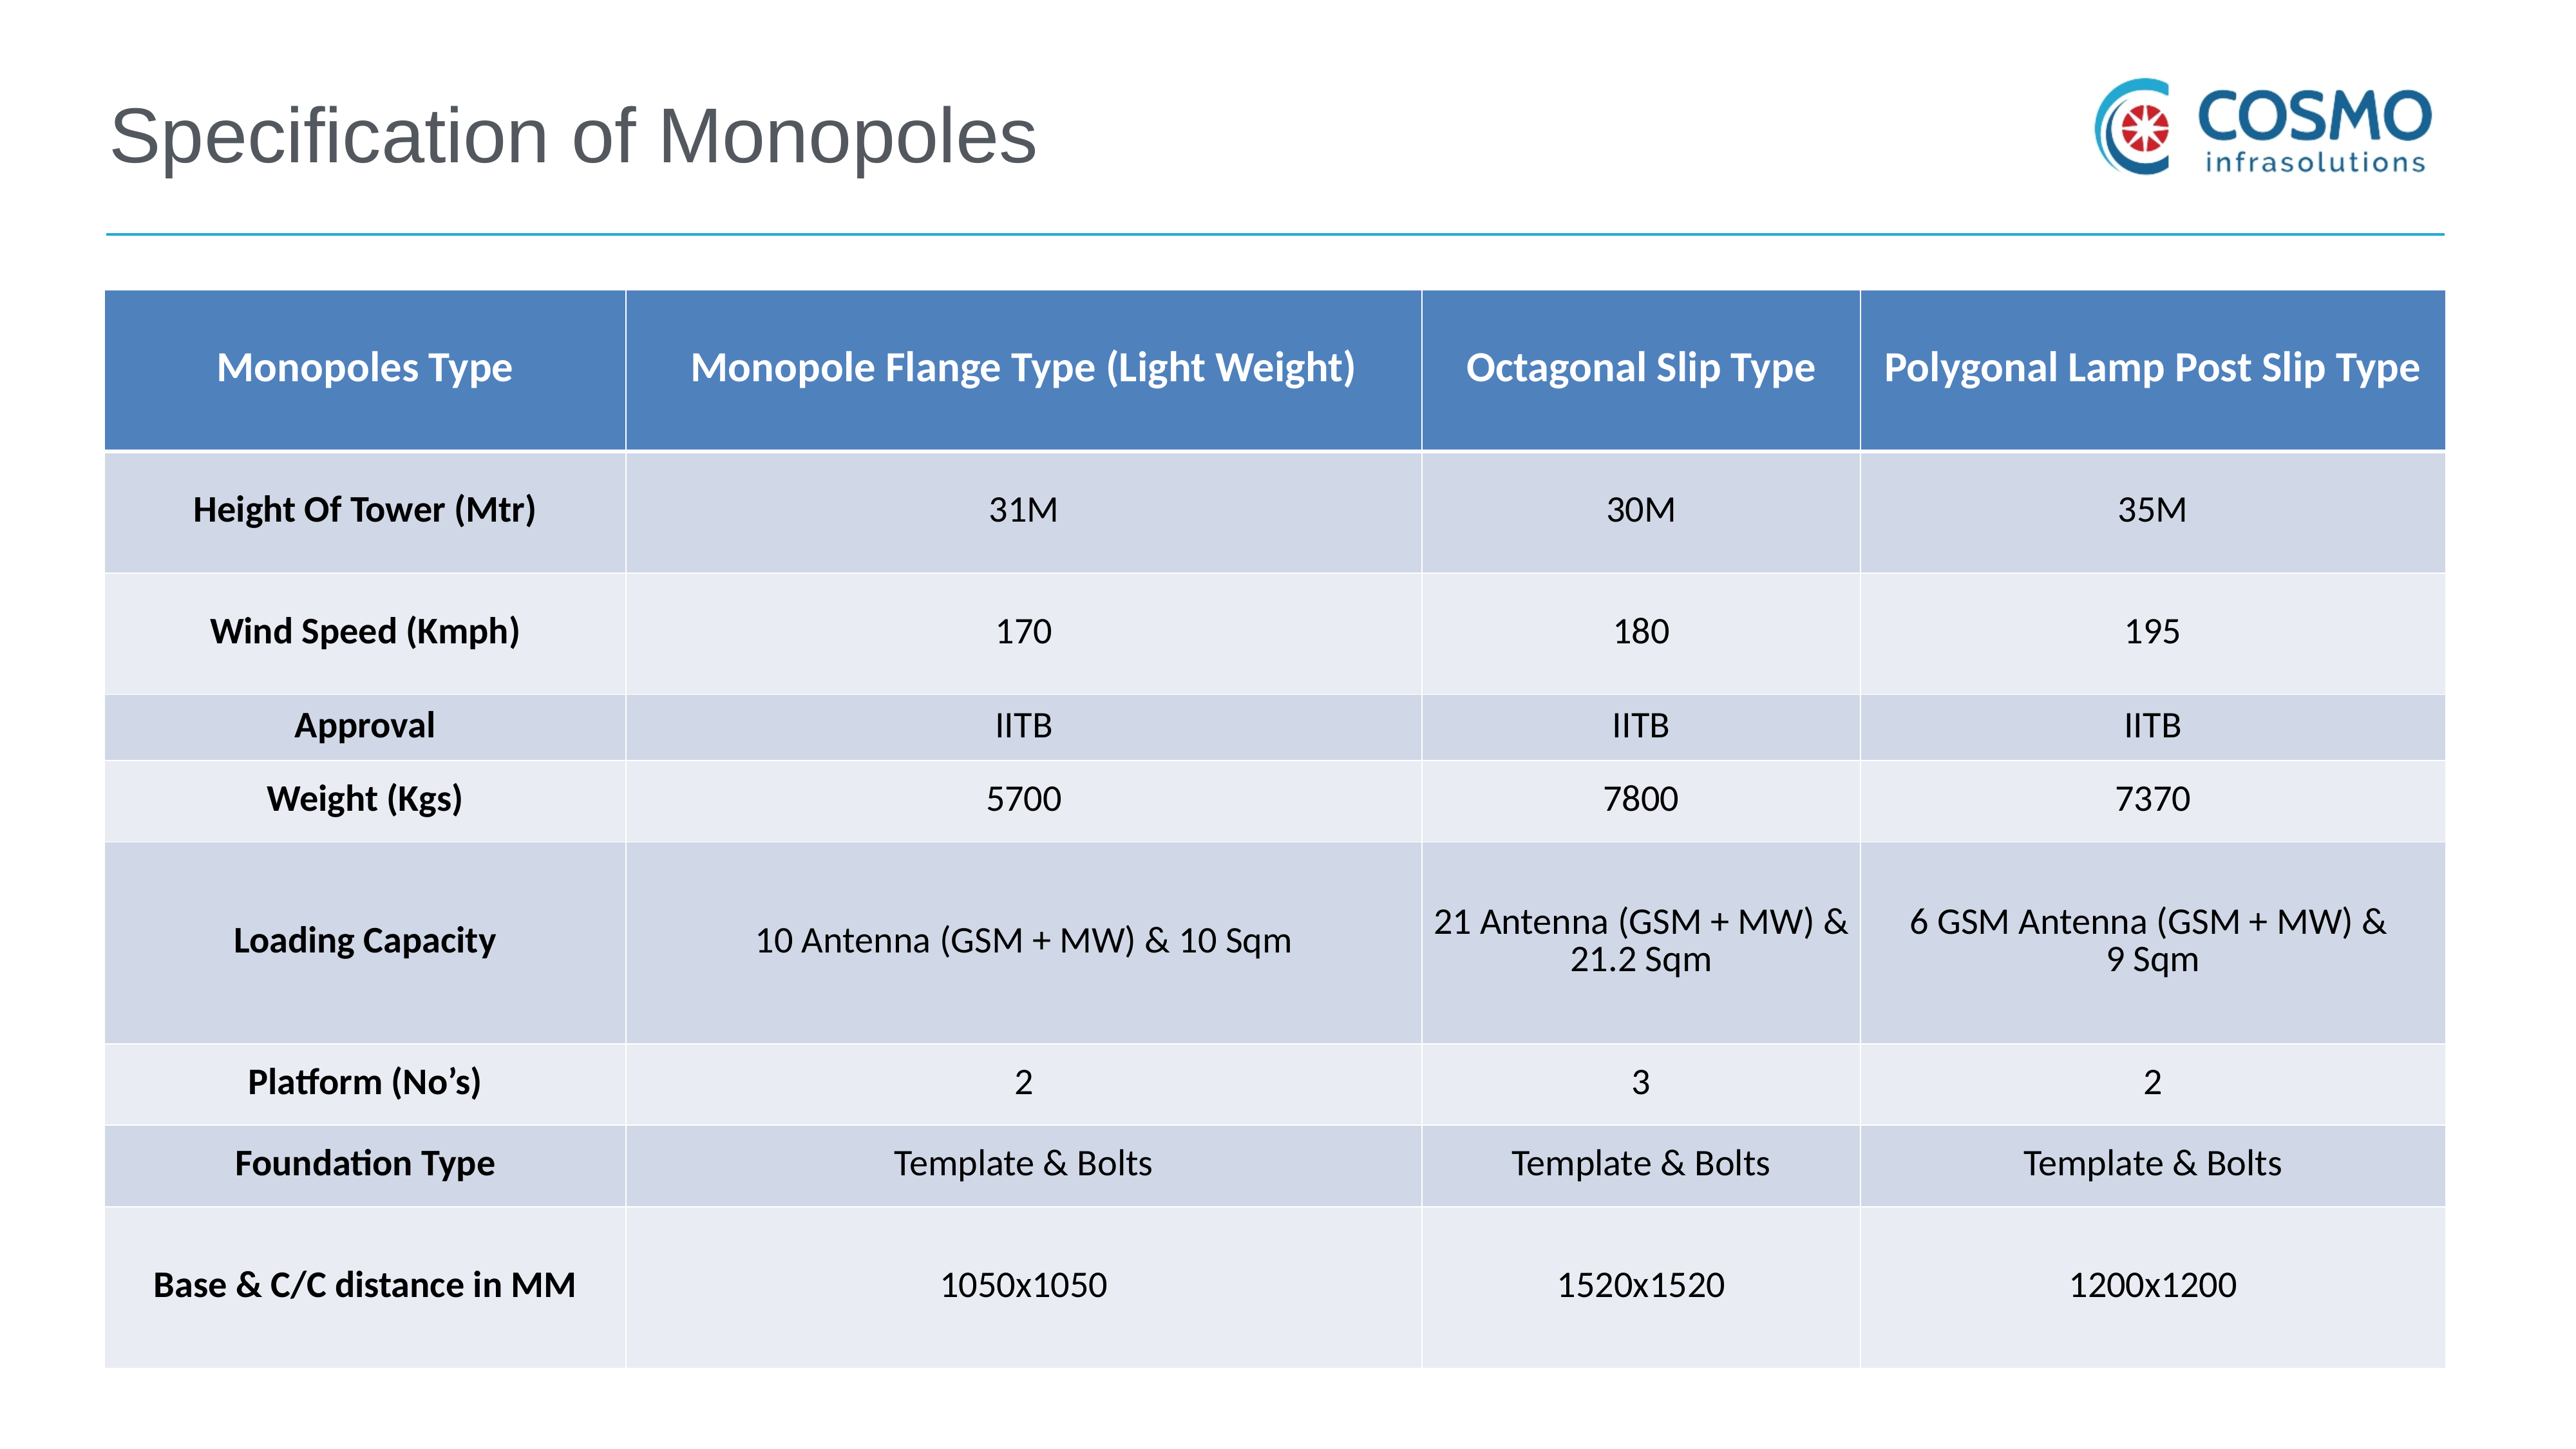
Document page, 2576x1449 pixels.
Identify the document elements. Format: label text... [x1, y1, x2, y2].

table_cell 7370 [1861, 761, 2445, 842]
table_cell IITB [1861, 695, 2445, 760]
table_cell Wind Speed (Kmph) [105, 574, 625, 694]
table_header Octagonal Slip Type [1423, 290, 1860, 450]
table_cell Weight (Kgs) [105, 761, 625, 842]
table_cell 7800 [1423, 761, 1860, 842]
table_cell Foundation Type [105, 1126, 625, 1206]
table_cell 170 [627, 574, 1421, 694]
table_cell 1050x1050 [627, 1208, 1421, 1368]
table_cell IITB [1423, 695, 1860, 760]
table_cell 6 GSM Antenna (GSM + MW) & 9 Sqm [1861, 842, 2445, 1043]
table_cell 1520x1520 [1423, 1208, 1860, 1368]
text_box Specification of Monopoles [109, 84, 1039, 184]
table_cell 10 Antenna (GSM + MW) & 10 Sqm [627, 842, 1421, 1043]
table_cell 195 [1861, 574, 2445, 694]
table_cell Platform (No’s) [105, 1045, 625, 1124]
table_cell Base & C/C distance in MM [105, 1208, 625, 1368]
table_cell 180 [1423, 574, 1860, 694]
table_cell Loading Capacity [105, 842, 625, 1043]
table_cell 2 [1861, 1045, 2445, 1124]
table_cell Height Of Tower (Mtr) [105, 453, 625, 573]
table_cell IITB [627, 695, 1421, 760]
table_cell 21 Antenna (GSM + MW) & 21.2 Sqm [1423, 842, 1860, 1043]
table_cell 35M [1861, 453, 2445, 573]
table_cell Template & Bolts [627, 1126, 1421, 1206]
picture [2070, 0, 2449, 205]
table_cell 3 [1423, 1045, 1860, 1124]
table_cell 31M [627, 453, 1421, 573]
table_cell 1200x1200 [1861, 1208, 2445, 1368]
table_header Polygonal Lamp Post Slip Type [1861, 290, 2445, 450]
table_cell Template & Bolts [1861, 1126, 2445, 1206]
table_cell Approval [105, 695, 625, 760]
table_cell 2 [627, 1045, 1421, 1124]
table_header Monopole Flange Type (Light Weight) [627, 290, 1421, 450]
table_cell Template & Bolts [1423, 1126, 1860, 1206]
table_header Monopoles Type [105, 290, 625, 450]
table_cell 5700 [627, 761, 1421, 842]
table_cell 30M [1423, 453, 1860, 573]
